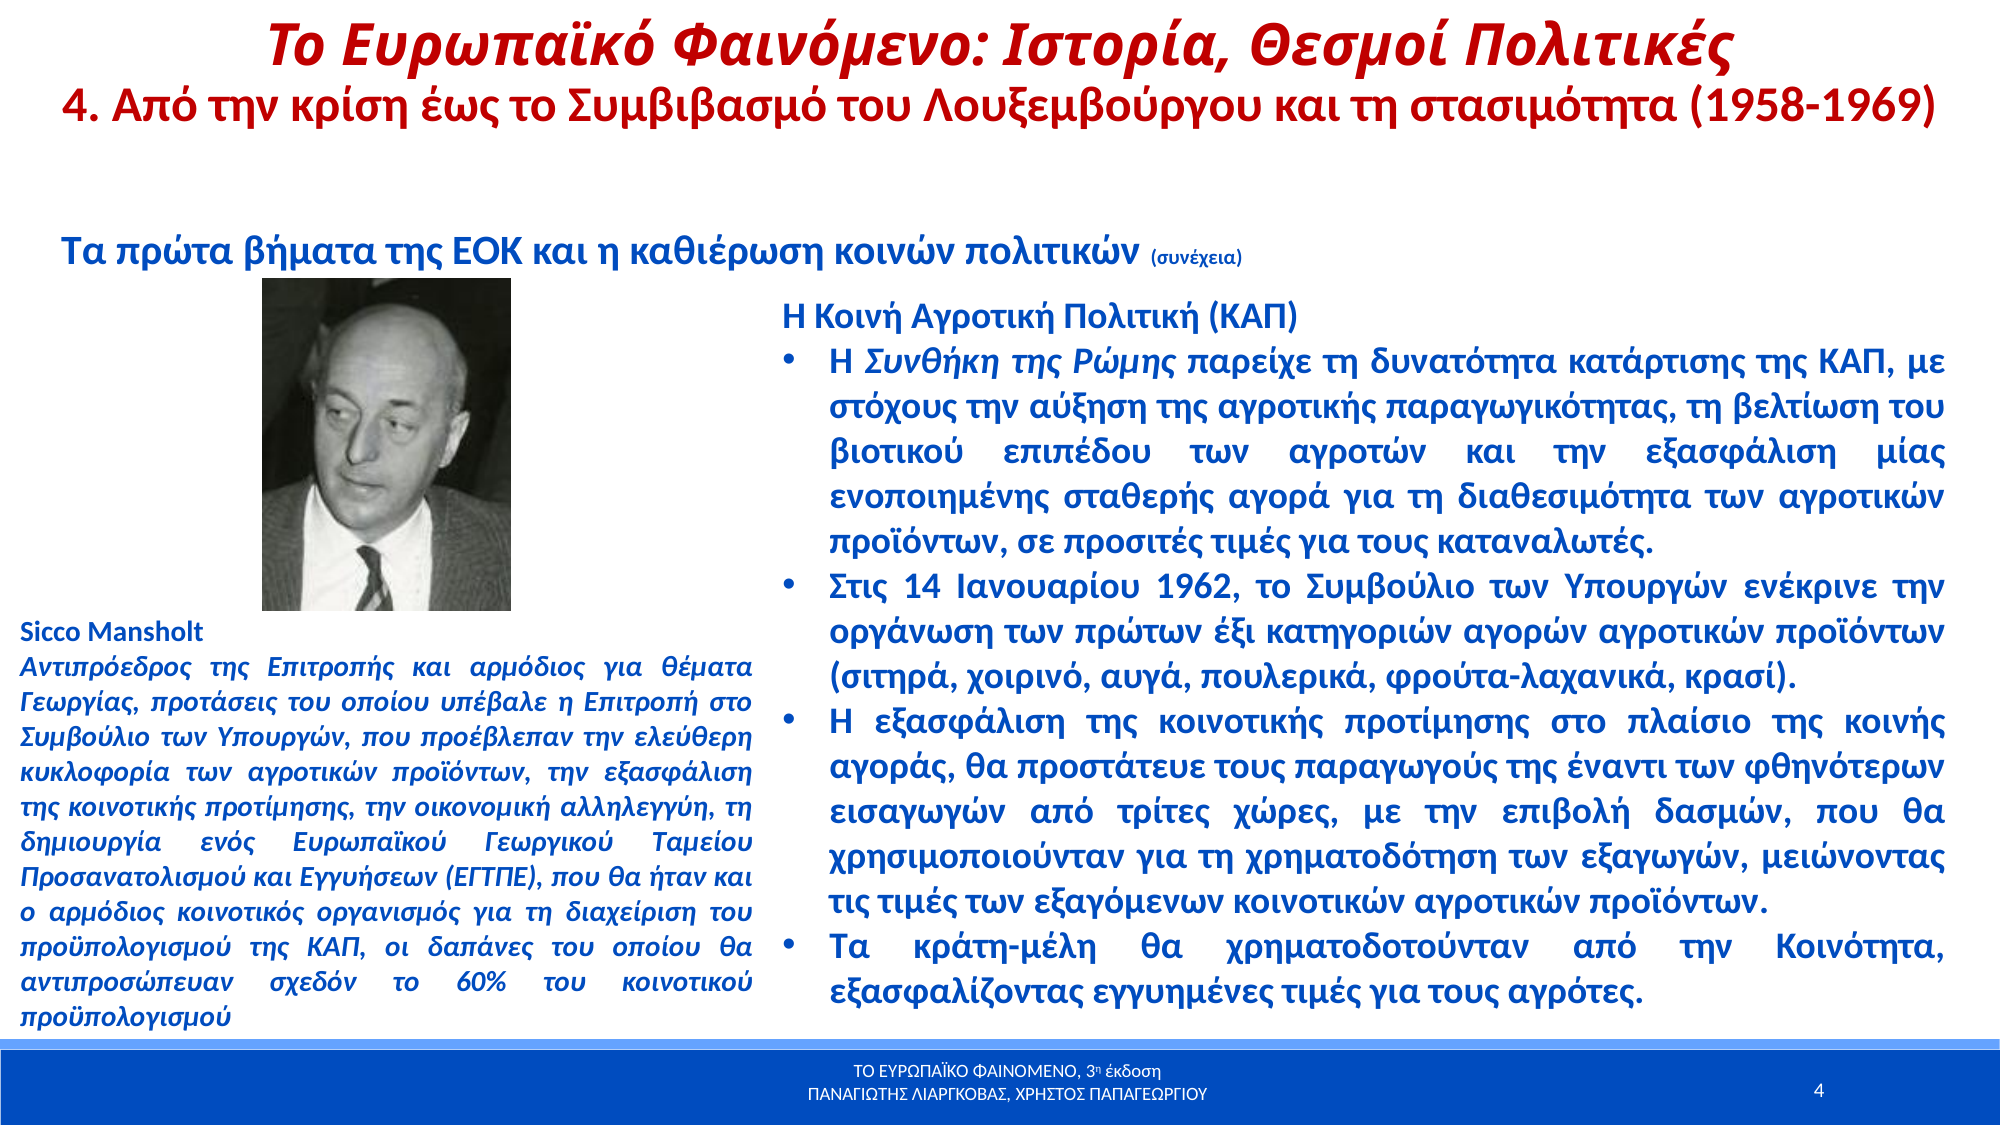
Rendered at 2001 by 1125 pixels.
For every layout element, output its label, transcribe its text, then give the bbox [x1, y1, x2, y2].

text_box Sicco Mansholt Αντιπρόεδρος της Επιτροπής και αρμόδιος για θέματα Γεωργίας, προτάσεις του οποίου υπέβαλε η Επιτροπή στο Συμβούλιο των Υπουργών, που προέβλεπαν την ελεύθερη κυκλοφορία των αγροτικών προϊόντων, την εξασφάλιση της κοινοτικής προτίμησης, την οικονομική αλληλεγγύη, τη δημιουργία ενός Ευρωπαϊκού Γεωργικού Ταμείου Προσανατολισμού και Εγγυήσεων (ΕΓΤΠΕ), που θα ήταν και ο αρμόδιος κοινοτικός οργανισμός για τη διαχείριση του προϋπολογισμού της ΚΑΠ, οι δαπάνες του οποίου θα αντιπροσώπευαν σχεδόν το 60% του κοινοτικού προϋπολογισμού [5, 605, 768, 1040]
slide_number 4 [1623, 1059, 1840, 1120]
text_box Το Ευρωπαϊκό Φαινόμενο: Ιστορία, Θεσμοί Πολιτικές [0, 0, 2000, 64]
text_box Τα πρώτα βήματα της ΕΟΚ και η καθιέρωση κοινών πολιτικών (συνέχεια) [46, 215, 1959, 280]
picture [261, 278, 512, 611]
text_box Η Κοινή Αγροτική Πολιτική (ΚΑΠ) Η Συνθήκη της Ρώμης παρείχε τη δυνατότητα κατάρτισης της ΚΑΠ, με στόχους την αύξηση της αγροτικής παραγωγικότητας, τη βελτίωση του βιοτικού επιπέδου των αγροτών και την εξασφάλιση μίας ενοποιημένης σταθερής αγορά για τη διαθεσιμότητα των αγροτικών προϊόντων, σε προσιτές τιμές για τους καταναλωτές. Στις 14 Ιανουαρίου 1962, το Συμβούλιο των Υπουργών ενέκρινε την οργάνωση των πρώτων έξι κατηγοριών αγορών αγροτικών προϊόντων (σιτηρά, χοιρινό, αυγά, πουλερικά, φρούτα-λαχανικά, κρασί). Η εξασφάλιση της κοινοτικής προτίμησης στο πλαίσιο της κοινής αγοράς, θα προστάτευε τους παραγωγούς της έναντι των φθηνότερων εισαγωγών από τρίτες χώρες, με την επιβολή δασμών, που θα χρησιμοποιούνταν για τη χρηματοδότηση των εξαγωγών, μειώνοντας τις τιμές των εξαγόμενων κοινοτικών αγροτικών προϊόντων. Τα κράτη-μέλη θα χρηματοδοτούνταν από την Κοινότητα, εξασφαλίζοντας εγγυημένες τιμές για τους αγρότες. [767, 283, 1962, 1019]
text_box 4. Από την κρίση έως το Συμβιβασμό του Λουξεμβούργου και τη στασιμότητα (1958-1969) [0, 64, 2000, 140]
